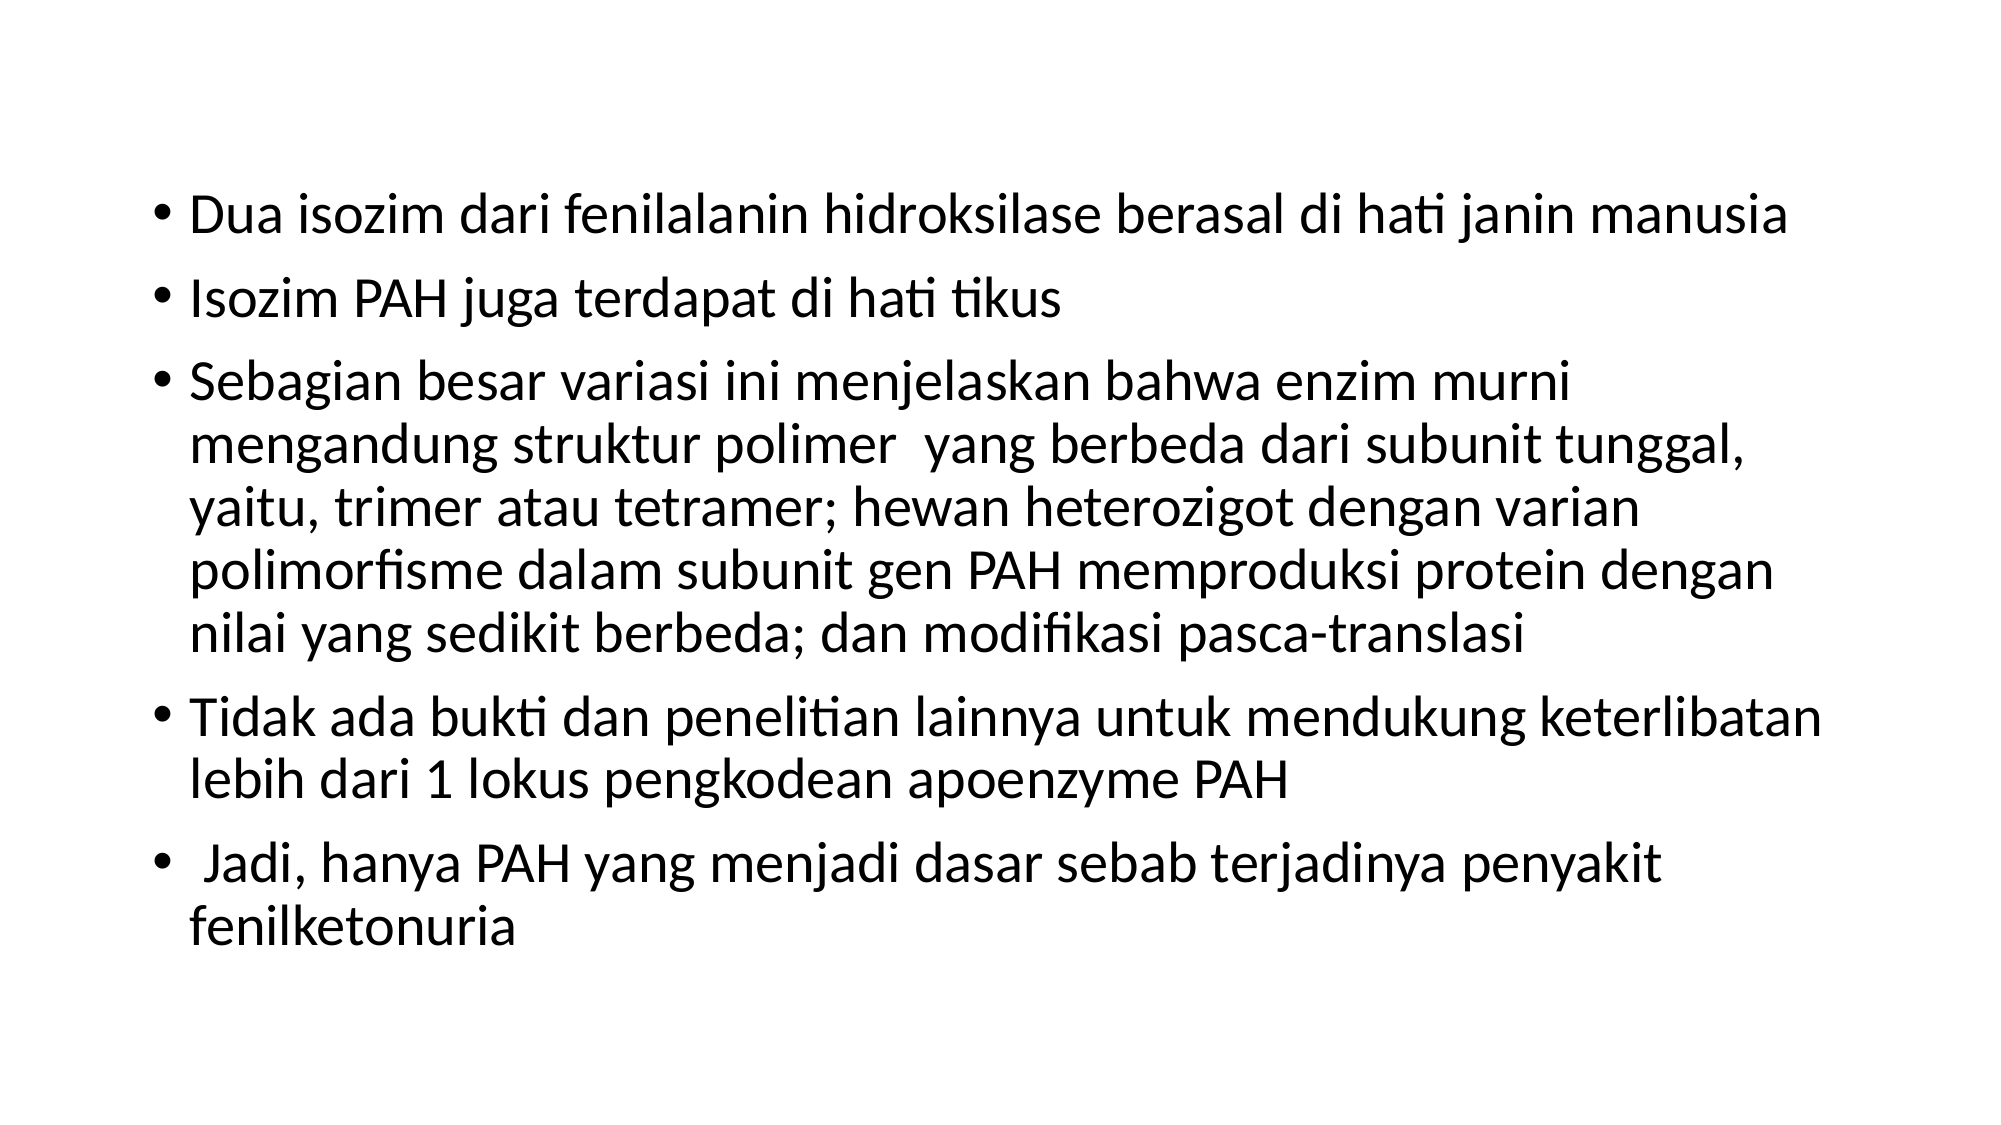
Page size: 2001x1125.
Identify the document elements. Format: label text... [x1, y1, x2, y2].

list Dua isozim dari fenilalanin hidroksilase berasal di hati janin manusia Isozim PAH juga terdapat di hati tikus Sebagian besar variasi ini menjelaskan bahwa enzim murni mengandung struktur polimer yang berbeda dari subunit tunggal, yaitu, trimer atau tetramer; hewan heterozigot dengan varian polimorfisme dalam subunit gen PAH memproduksi protein dengan nilai yang sedikit berbeda; dan modifikasi pasca-translasi Tidak ada bukti dan penelitian lainnya untuk mendukung keterlibatan lebih dari 1 lokus pengkodean apoenzyme PAH Jadi, hanya PAH yang menjadi dasar sebab terjadinya penyakit fenilketonuria [137, 175, 1863, 1014]
